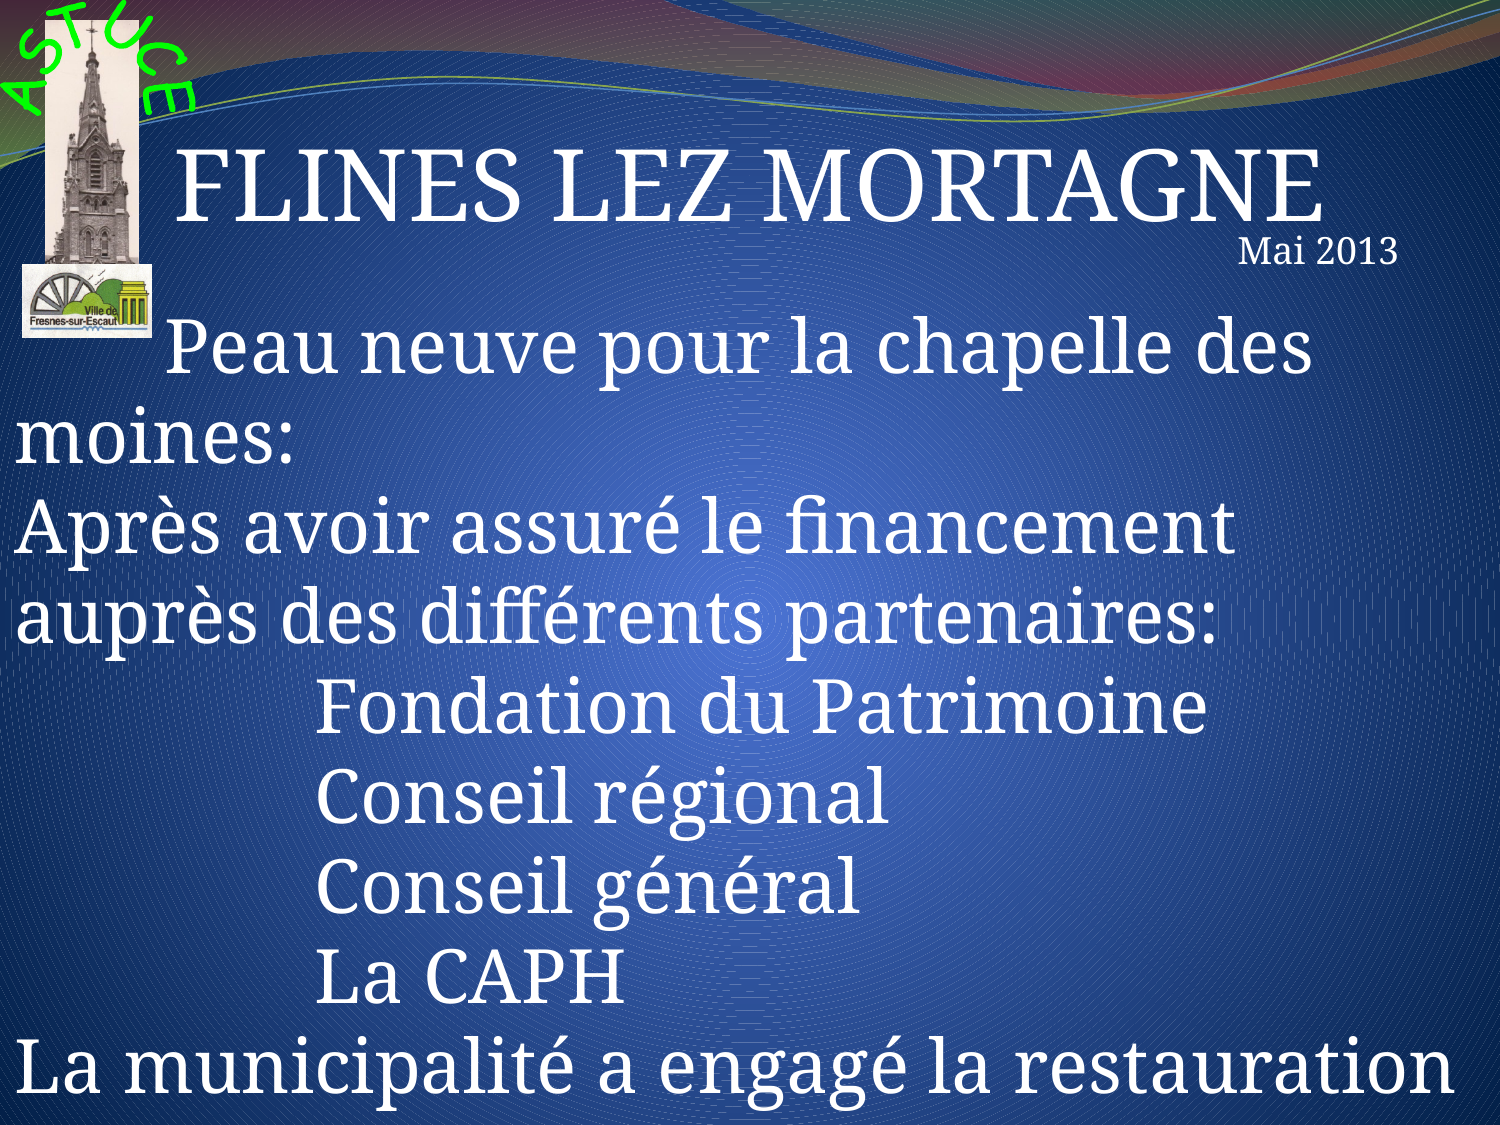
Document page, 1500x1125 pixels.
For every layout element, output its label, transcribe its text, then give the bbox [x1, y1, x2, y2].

text_box Mai 2013 [1222, 219, 1447, 280]
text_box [0, 290, 200, 350]
text_box FLINES LEZ MORTAGNE [200, 113, 1500, 249]
text_box Peau neuve pour la chapelle des moines: Après avoir assuré le financement auprès des différents partenaires: Fondation du Patrimoine Conseil régional Conseil général La CAPH La municipalité a engagé la restauration complète de ce monument remarquable [0, 290, 1500, 1125]
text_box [0, 0, 196, 339]
